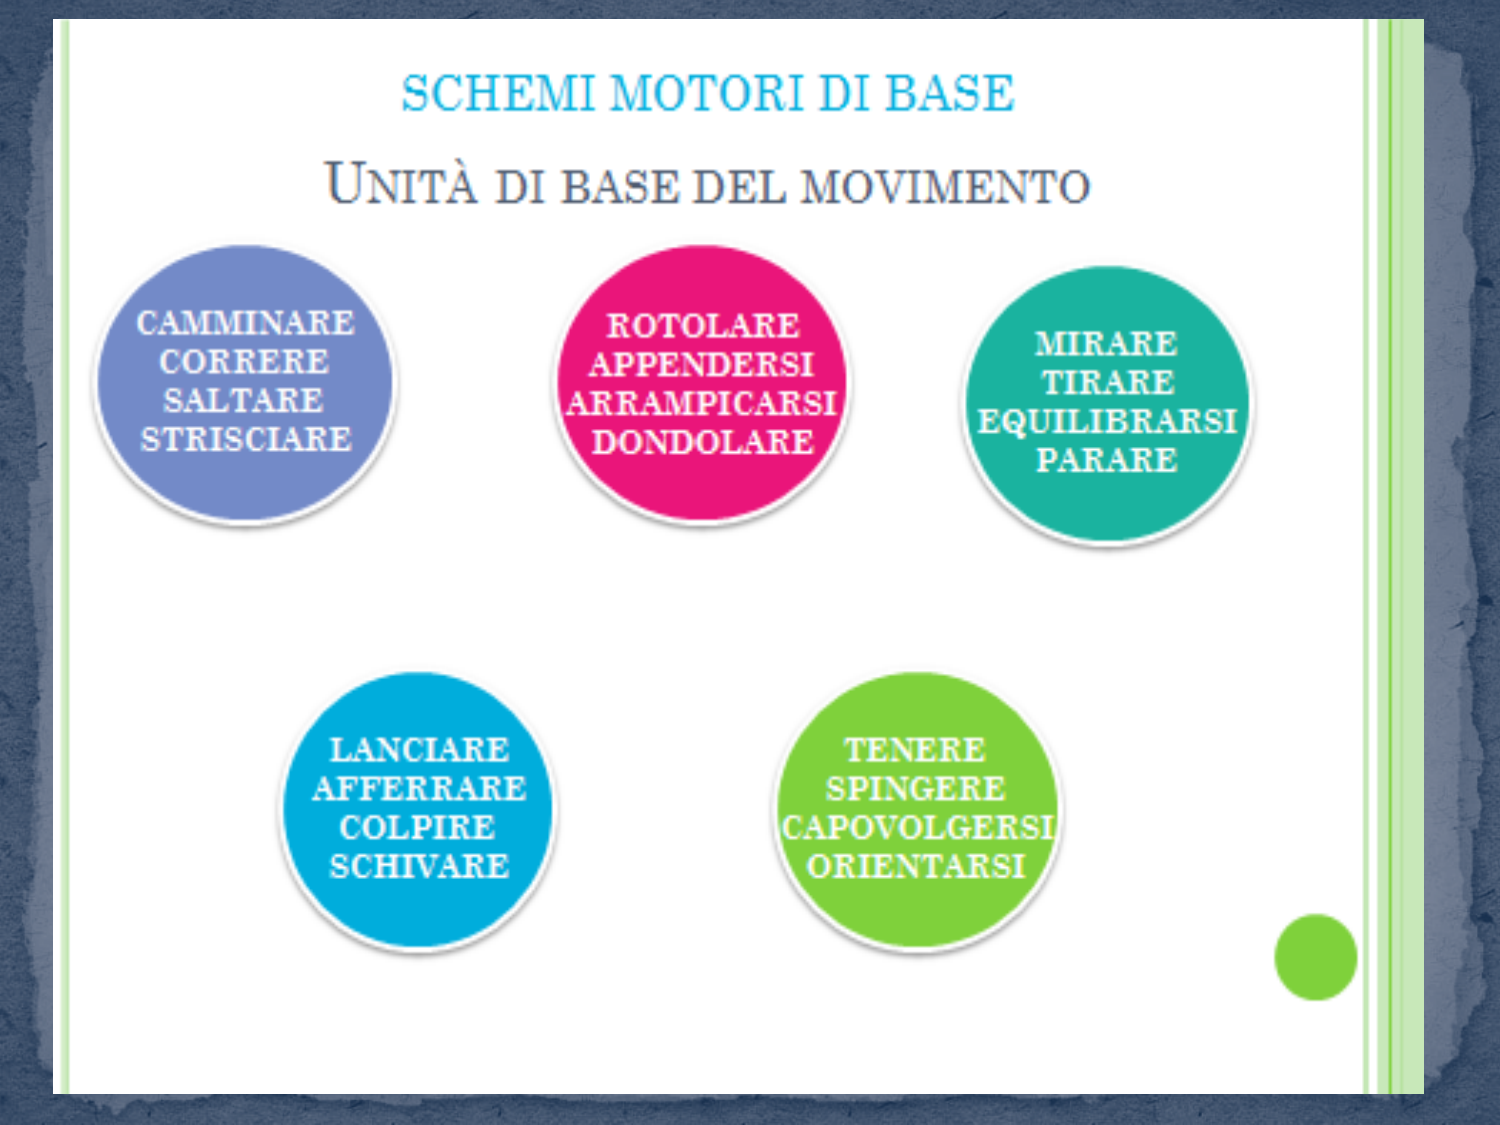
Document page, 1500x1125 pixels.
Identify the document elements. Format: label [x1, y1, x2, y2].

list [57, 22, 1421, 1092]
